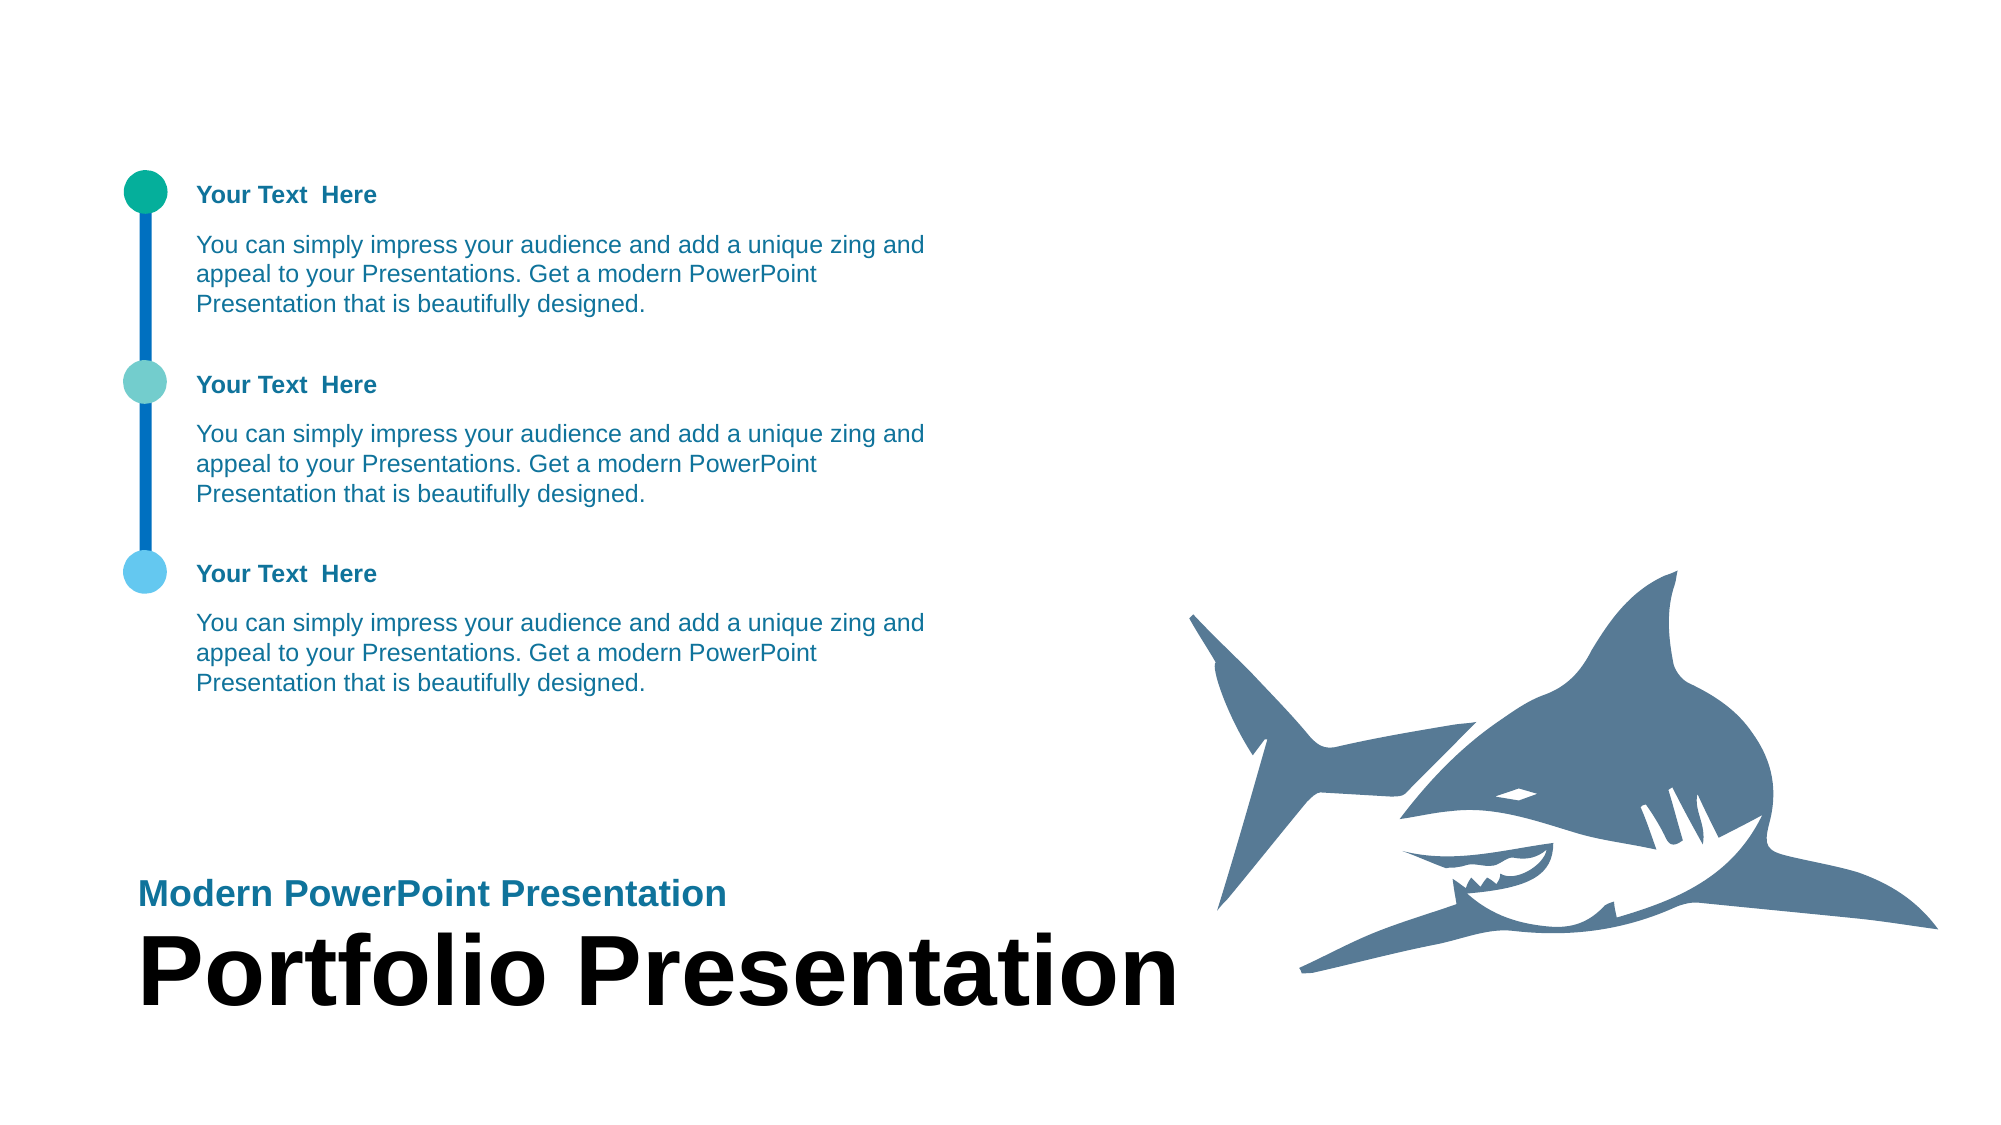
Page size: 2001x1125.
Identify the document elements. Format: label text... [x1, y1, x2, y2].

text_box Modern PowerPoint Presentation [123, 867, 828, 915]
text_box [122, 549, 168, 595]
text_box [139, 214, 153, 360]
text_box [181, 360, 973, 517]
picture [1189, 570, 1940, 974]
text_box [122, 169, 169, 215]
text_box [181, 550, 973, 706]
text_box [181, 171, 973, 327]
text_box Portfolio Presentation [123, 915, 1280, 1032]
text_box [122, 359, 168, 405]
text_box [139, 404, 153, 550]
